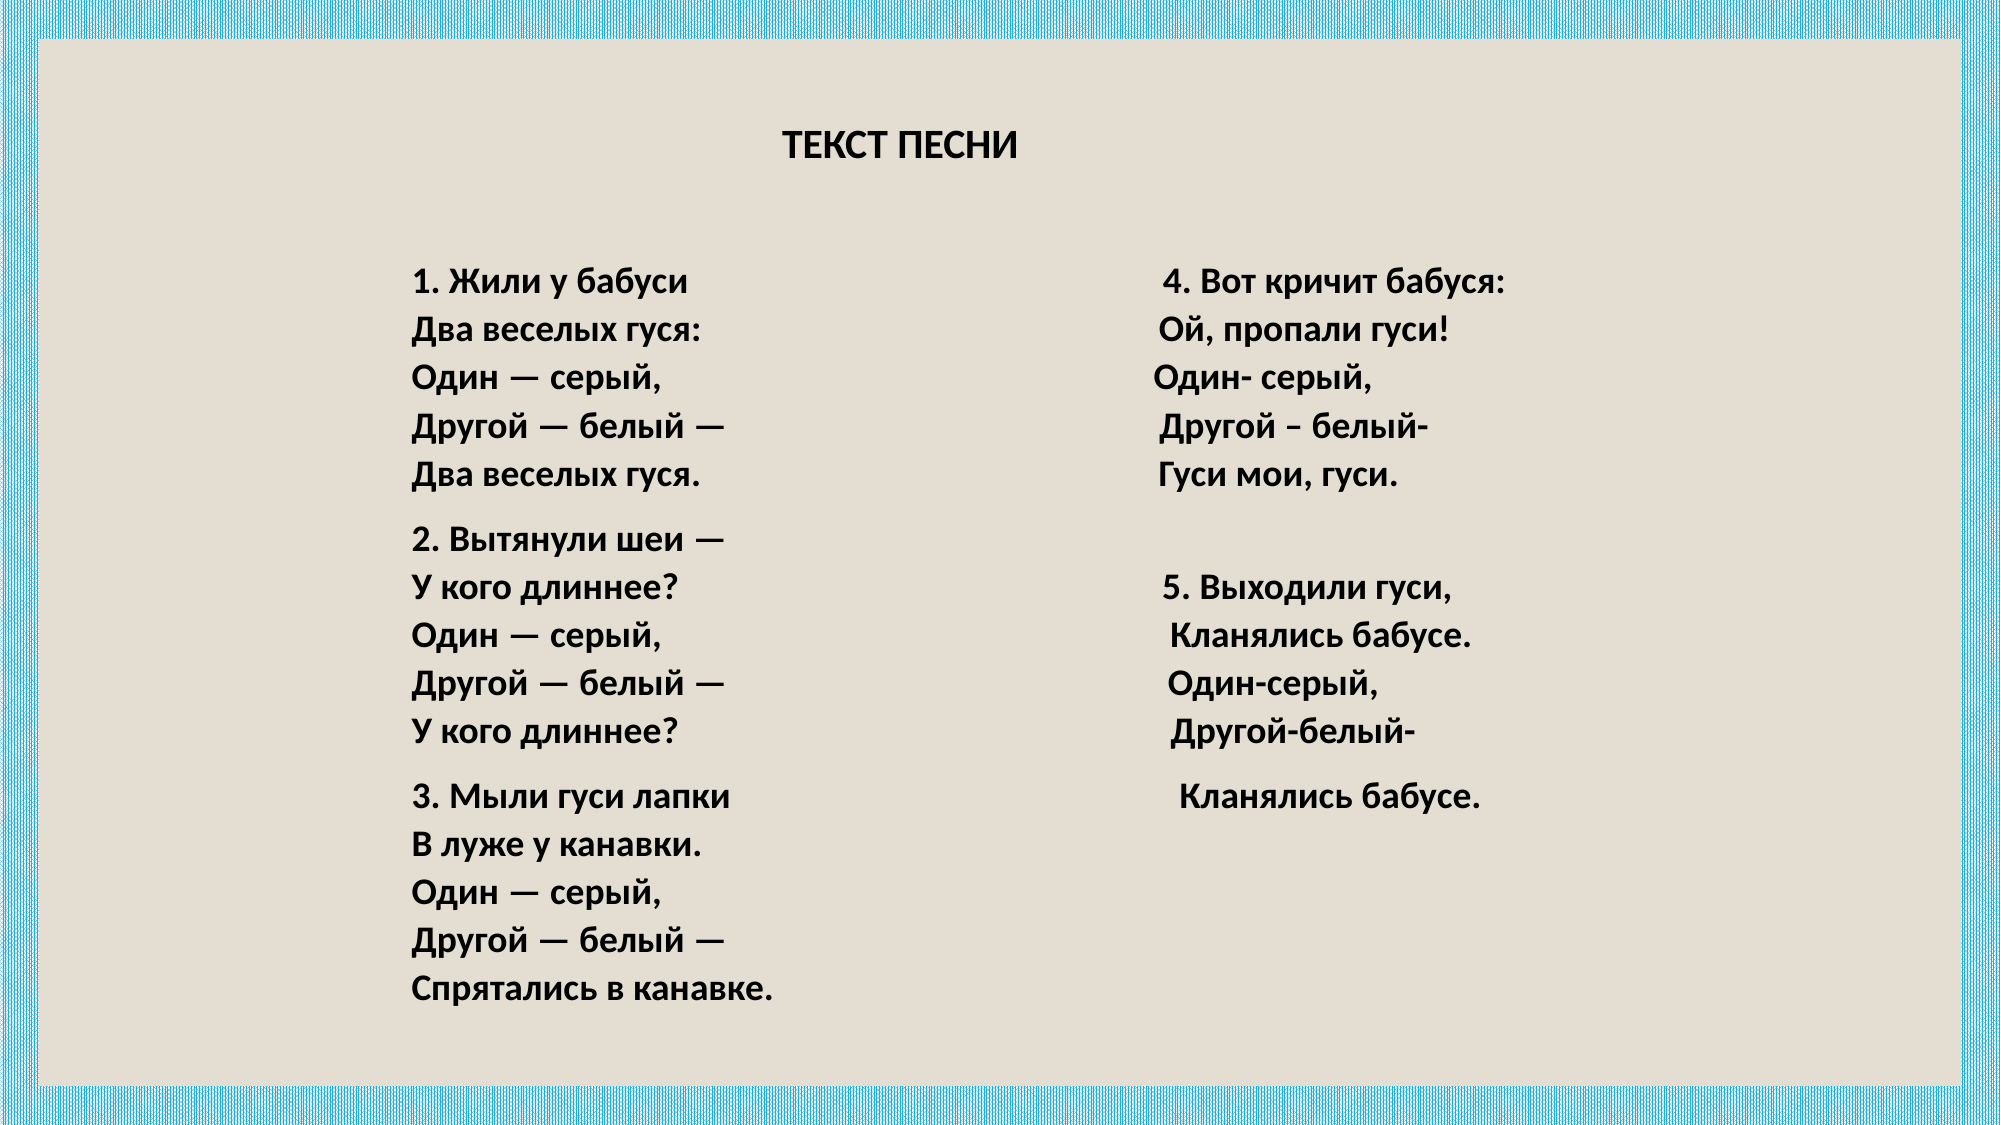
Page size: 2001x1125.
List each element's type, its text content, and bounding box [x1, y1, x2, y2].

text_box ТЕКСТ ПЕСНИ 1. Жили у бабуси 4. Вот кричит бабуся: Два веселых гуся: Ой, пропали гуси! Один — серый, Один- серый, Другой — белый — Другой – белый- Два веселых гуся. Гуси мои, гуси. 2. Вытянули шеи — У кого длиннее? 5. Выходили гуси, Один — серый, Кланялись бабусе. Другой — белый — Один-серый, У кого длиннее? Другой-белый- 3. Мыли гуси лапки Кланялись бабусе. В луже у канавки. Один — серый, Другой — белый — Спрятались в канавке. [396, 0, 2000, 1076]
